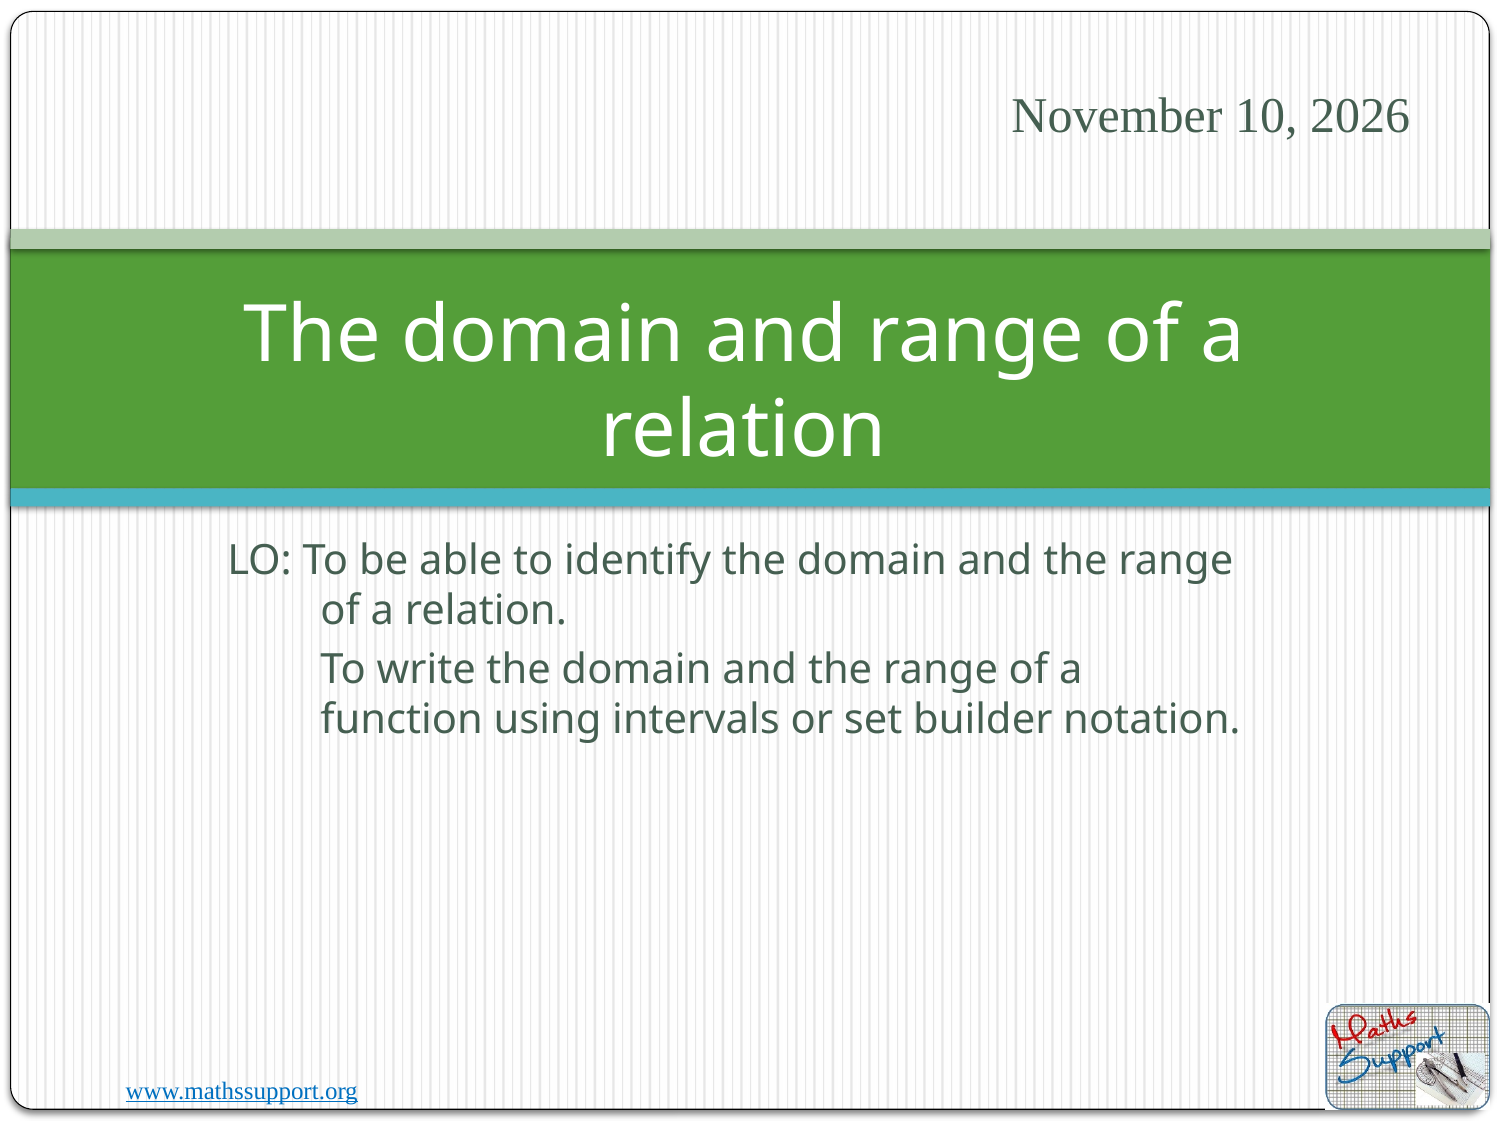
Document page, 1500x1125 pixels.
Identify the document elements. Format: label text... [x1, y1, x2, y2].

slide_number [900, 75, 1425, 150]
subtitle LO: To be able to identify the domain and the range of a relation. To write the domain and the range of a function using intervals or set builder notation. [212, 525, 1263, 788]
picture [1325, 1003, 1490, 1110]
title The domain and range of a relation [99, 275, 1388, 488]
text_box [1324, 1004, 1488, 1106]
text_box [99, 1073, 382, 1107]
